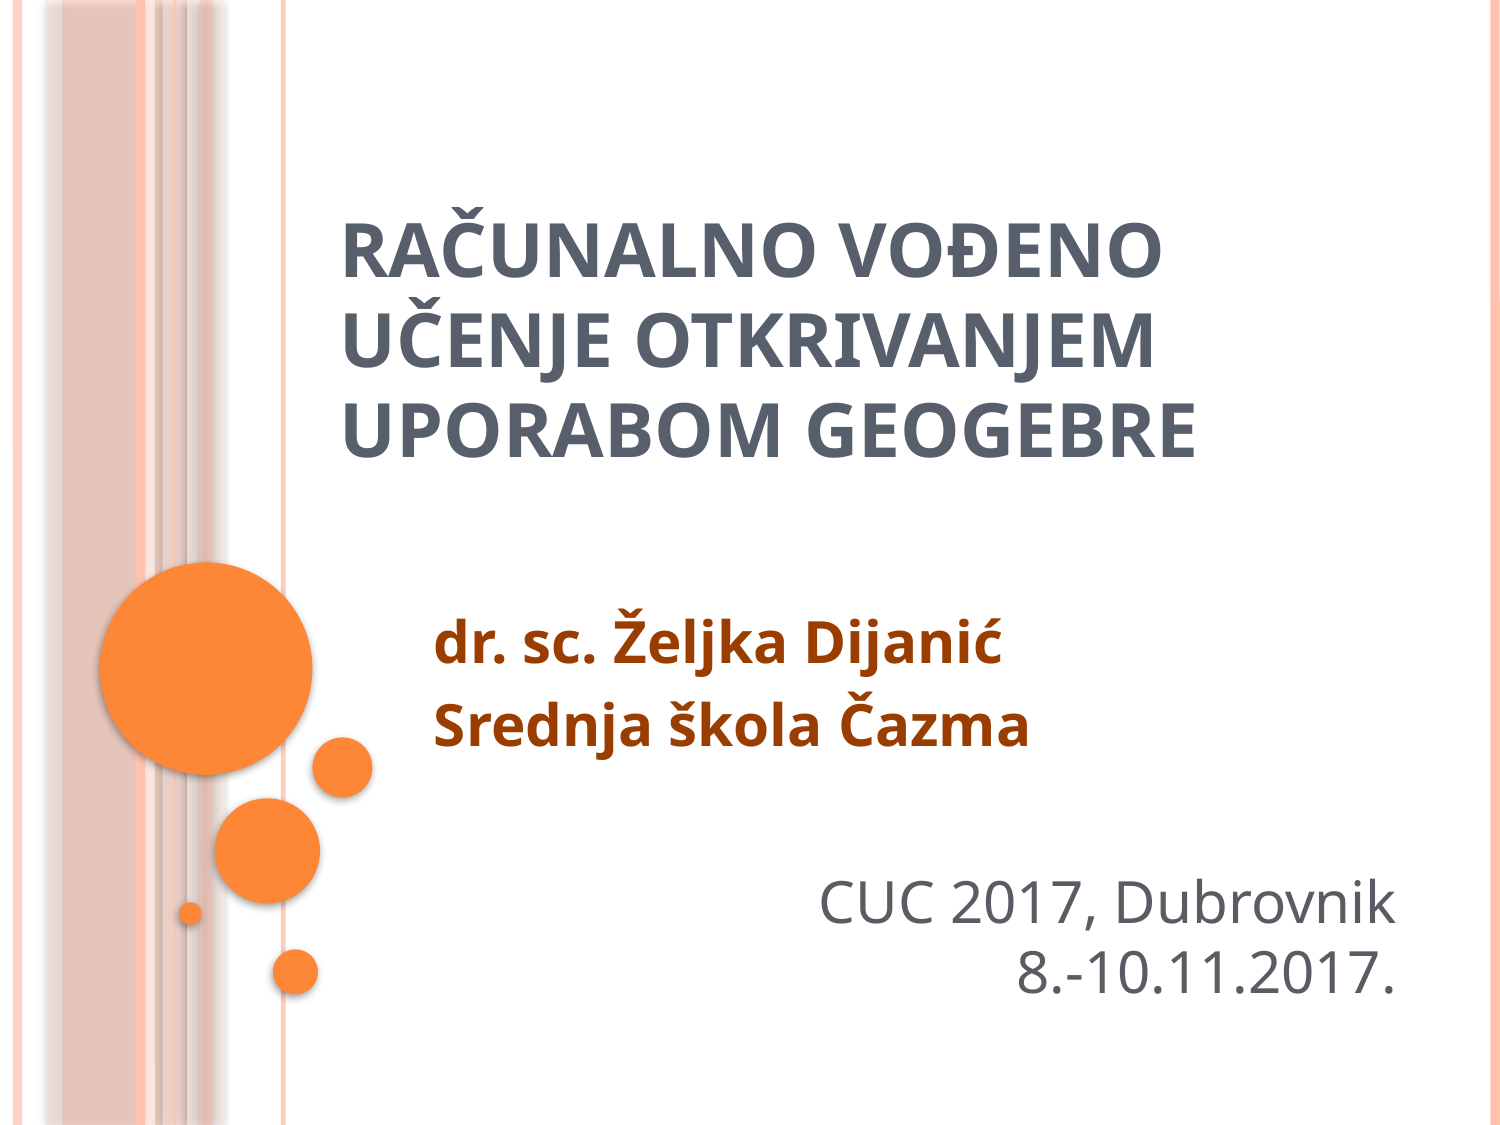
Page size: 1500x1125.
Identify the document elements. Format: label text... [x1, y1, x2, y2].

text_box CUC 2017, Dubrovnik 8.-10.11.2017. [738, 857, 1412, 1058]
title Računalno vođeno učenje otkrivanjem uporabom GeoGebre [324, 113, 1447, 480]
subtitle dr. sc. Željka Dijanić Srednja škola Čazma [419, 597, 1400, 835]
